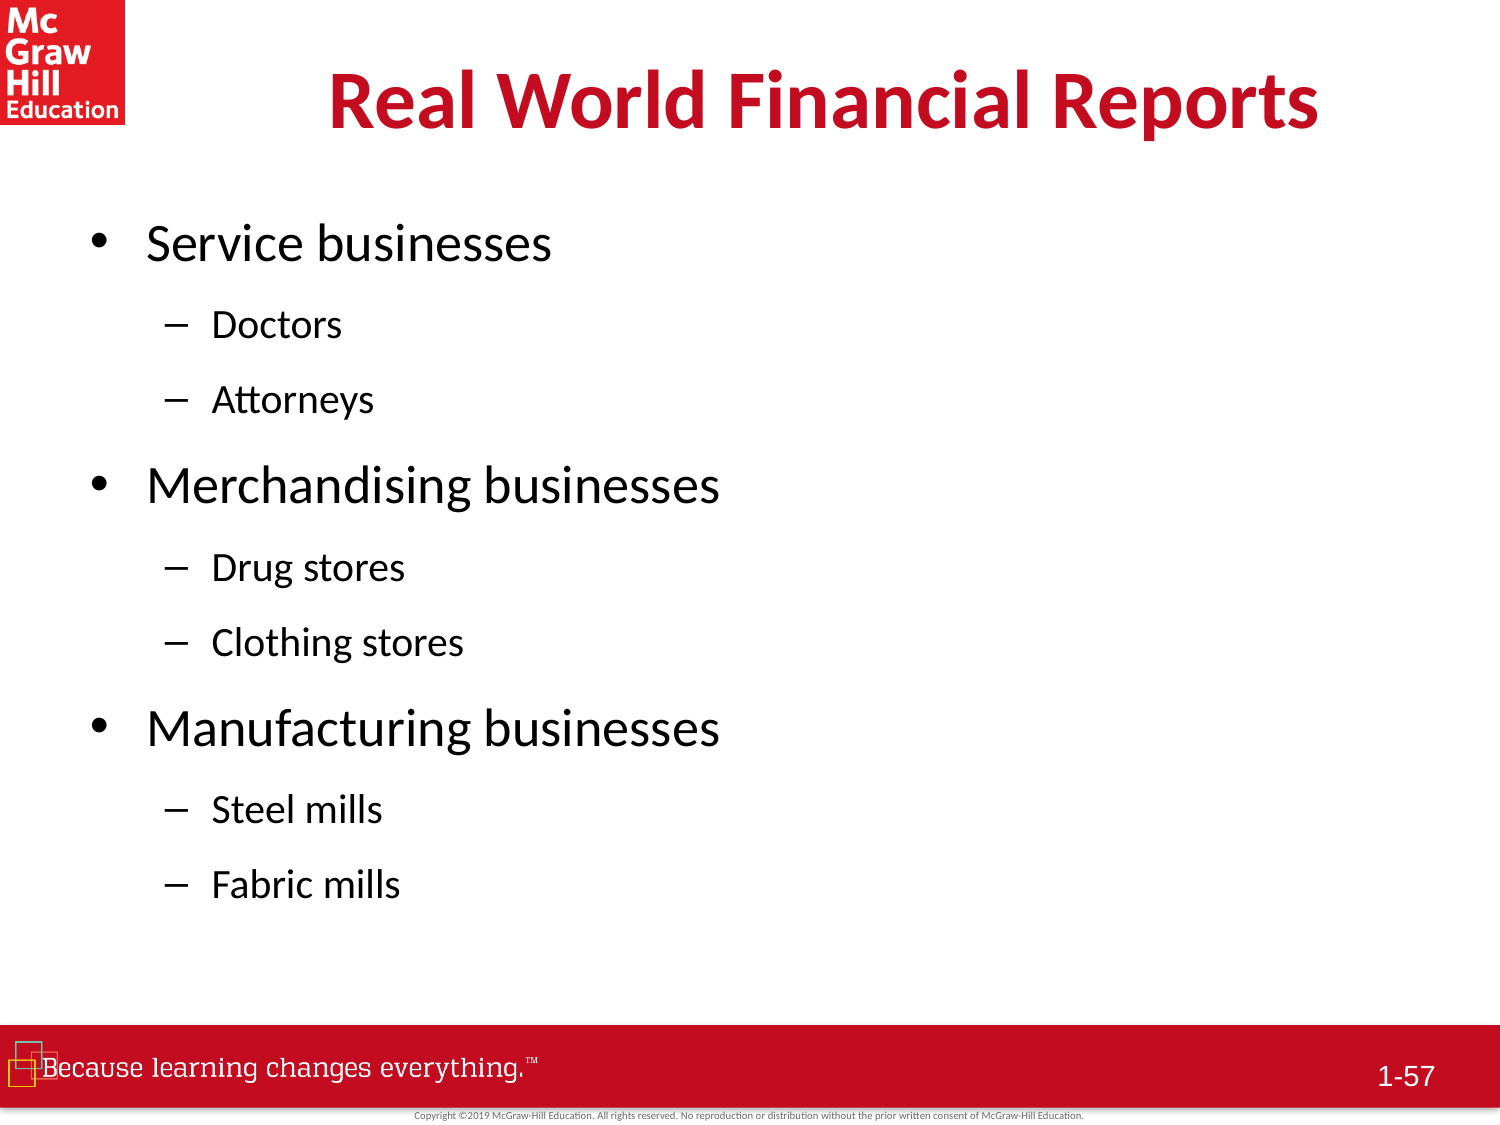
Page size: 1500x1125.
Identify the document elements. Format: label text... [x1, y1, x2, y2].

picture [8, 1041, 538, 1087]
title Real World Financial Reports [150, 37, 1500, 138]
slide_number 1-56 [1362, 1050, 1500, 1113]
list Service businesses Doctors Attorneys Merchandising businesses Drug stores Clothing stores Manufacturing businesses Steel mills Fabric mills [75, 200, 1425, 975]
picture [0, 0, 125, 125]
